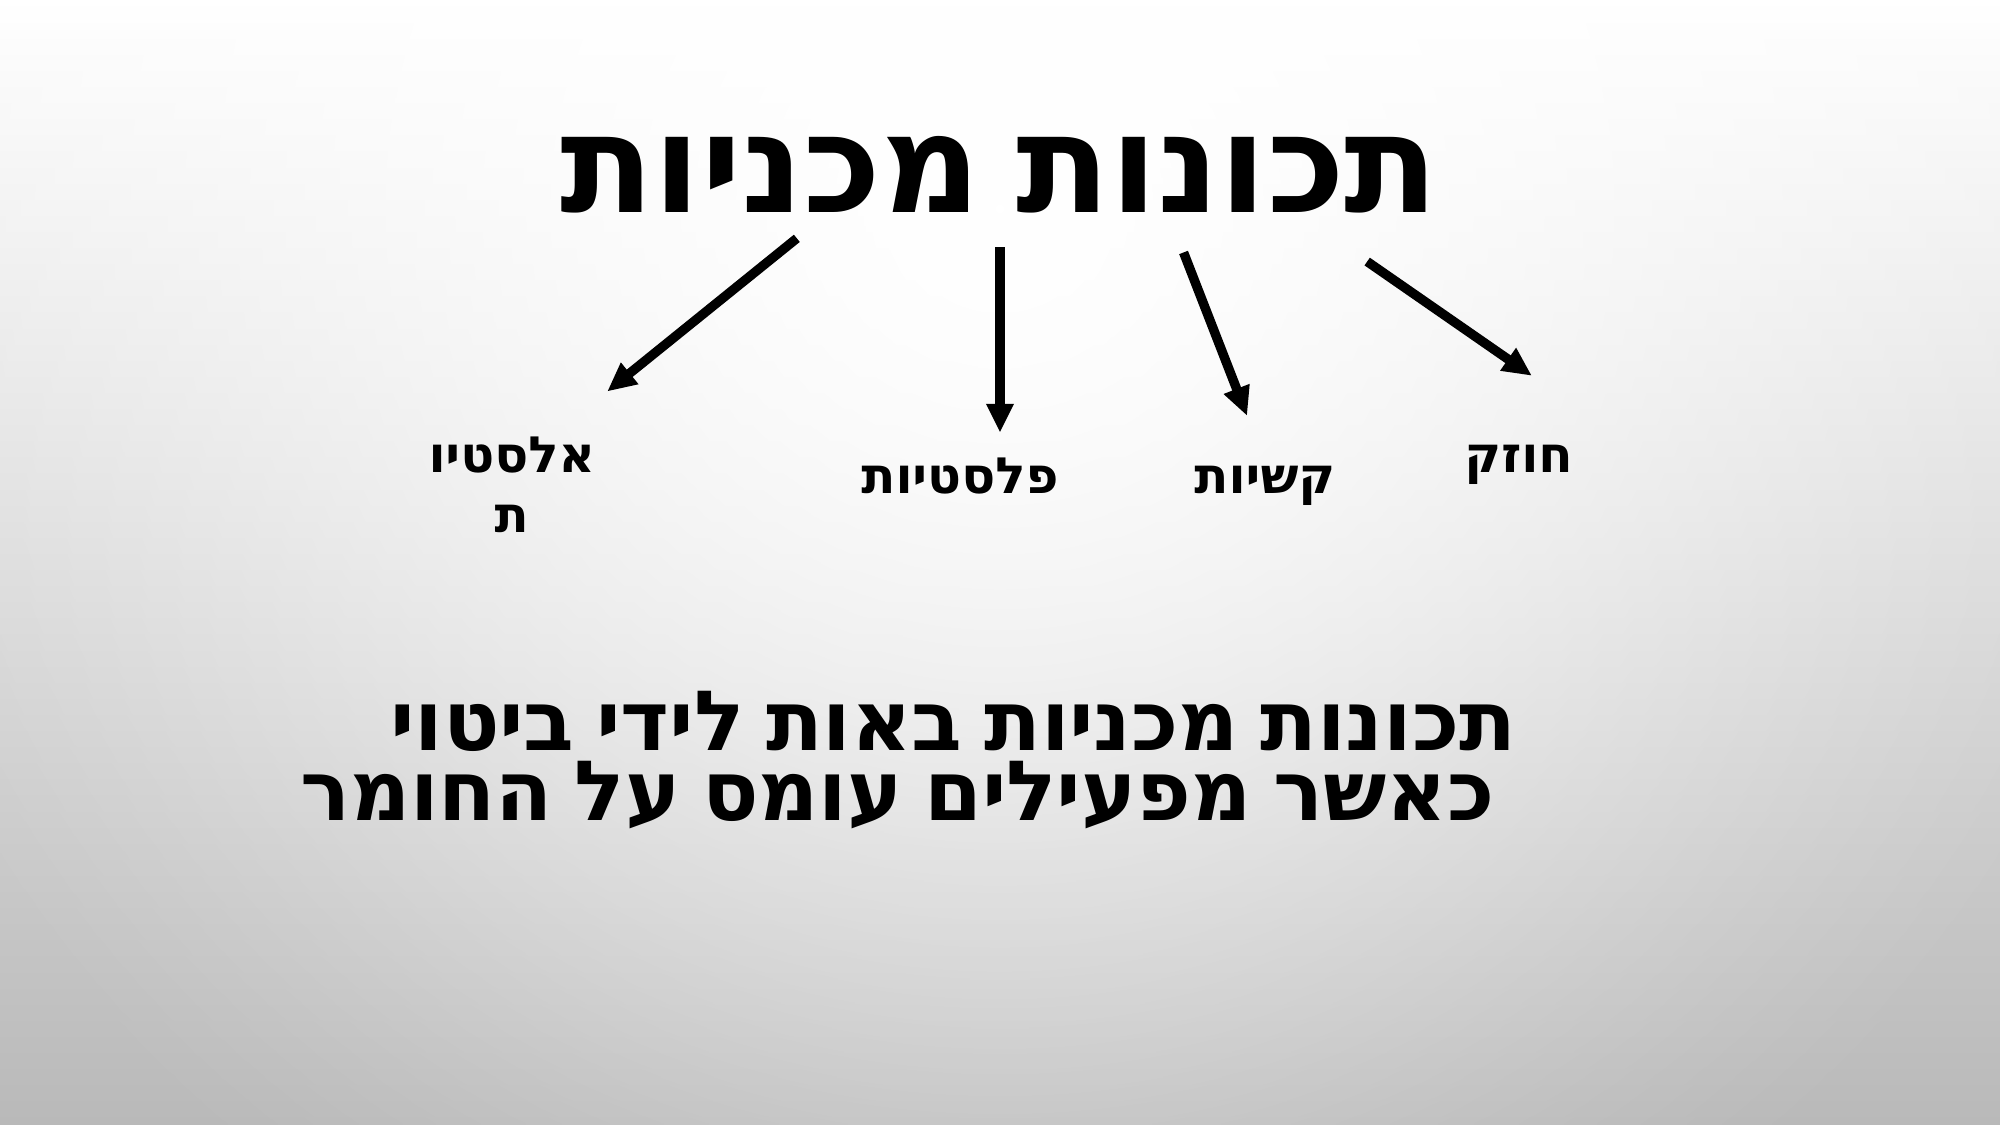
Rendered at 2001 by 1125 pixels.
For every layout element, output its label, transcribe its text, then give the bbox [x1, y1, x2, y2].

text_box קשיות [1103, 436, 1350, 512]
text_box חוזק [1276, 415, 1588, 490]
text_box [1366, 261, 1532, 376]
picture [0, 0, 2000, 1125]
text_box תכונות מכניות [249, 112, 1750, 243]
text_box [1183, 252, 1248, 416]
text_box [607, 238, 798, 392]
text_box תכונות מכניות באות לידי ביטוי כאשר מפעילים עומס על החומר [157, 686, 1658, 1102]
text_box אלסטיות [406, 415, 618, 550]
text_box פלסטיות [826, 436, 1074, 512]
